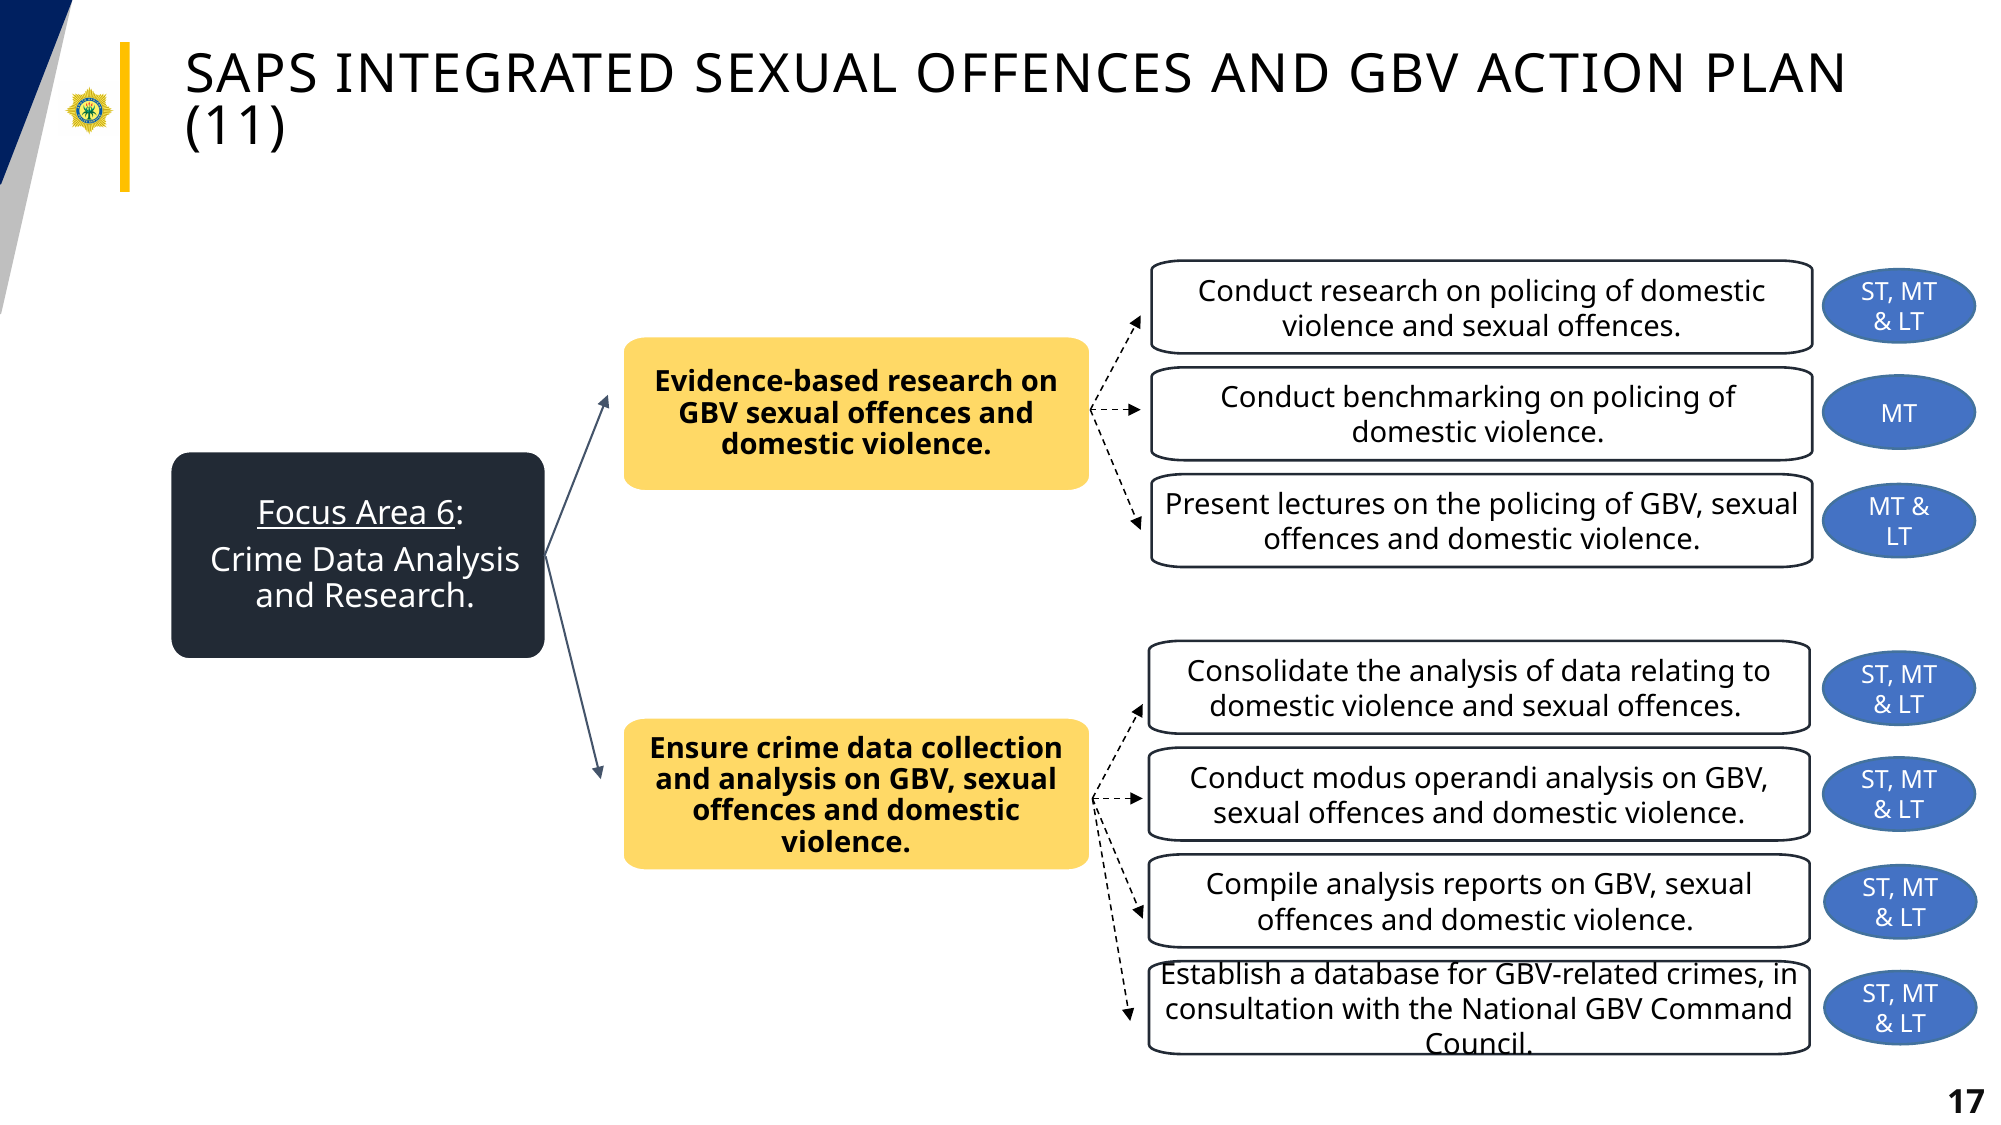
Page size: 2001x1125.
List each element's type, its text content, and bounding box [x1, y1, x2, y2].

text_box Establish a database for GBV-related crimes, in consultation with the National GBV Command Council. [1147, 959, 1811, 1056]
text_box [1092, 798, 1131, 1022]
text_box ST, MT & LT [1823, 863, 1978, 940]
text_box Consolidate the analysis of data relating to domestic violence and sexual offences. [1147, 639, 1811, 735]
text_box Ensure crime data collection and analysis on GBV, sexual offences and domestic violence. [621, 716, 1085, 873]
picture [58, 81, 119, 136]
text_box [1092, 703, 1143, 793]
text_box Focus Area 6: Crime Data Analysis and Research. [168, 449, 538, 661]
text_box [1135, 798, 1143, 919]
text_box Evidence-based research on GBV sexual offences and domestic violence. [621, 334, 1083, 493]
text_box ST, MT & LT [1821, 650, 1977, 727]
text_box ST, MT & LT [1821, 756, 1977, 832]
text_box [544, 394, 609, 557]
text_box ST, MT & LT [1823, 969, 1978, 1046]
text_box ST, MT & LT [1821, 267, 1977, 344]
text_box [545, 555, 602, 780]
text_box Conduct benchmarking on policing of domestic violence. [1150, 366, 1814, 462]
slide_number 17 [1840, 1080, 2000, 1125]
text_box MT [1821, 374, 1977, 450]
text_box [1090, 409, 1141, 531]
text_box MT & LT [1821, 482, 1977, 559]
text_box Conduct research on policing of domestic violence and sexual offences. [1150, 259, 1814, 355]
title saps integrated sexual offences and gbv action plan (11) [170, 42, 1940, 163]
text_box Present lectures on the policing of GBV, sexual offences and domestic violence. [1150, 472, 1814, 569]
text_box Conduct modus operandi analysis on GBV, sexual offences and domestic violence. [1149, 746, 1811, 842]
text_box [1090, 315, 1141, 404]
text_box Compile analysis reports on GBV, sexual offences and domestic violence. [1147, 853, 1811, 949]
